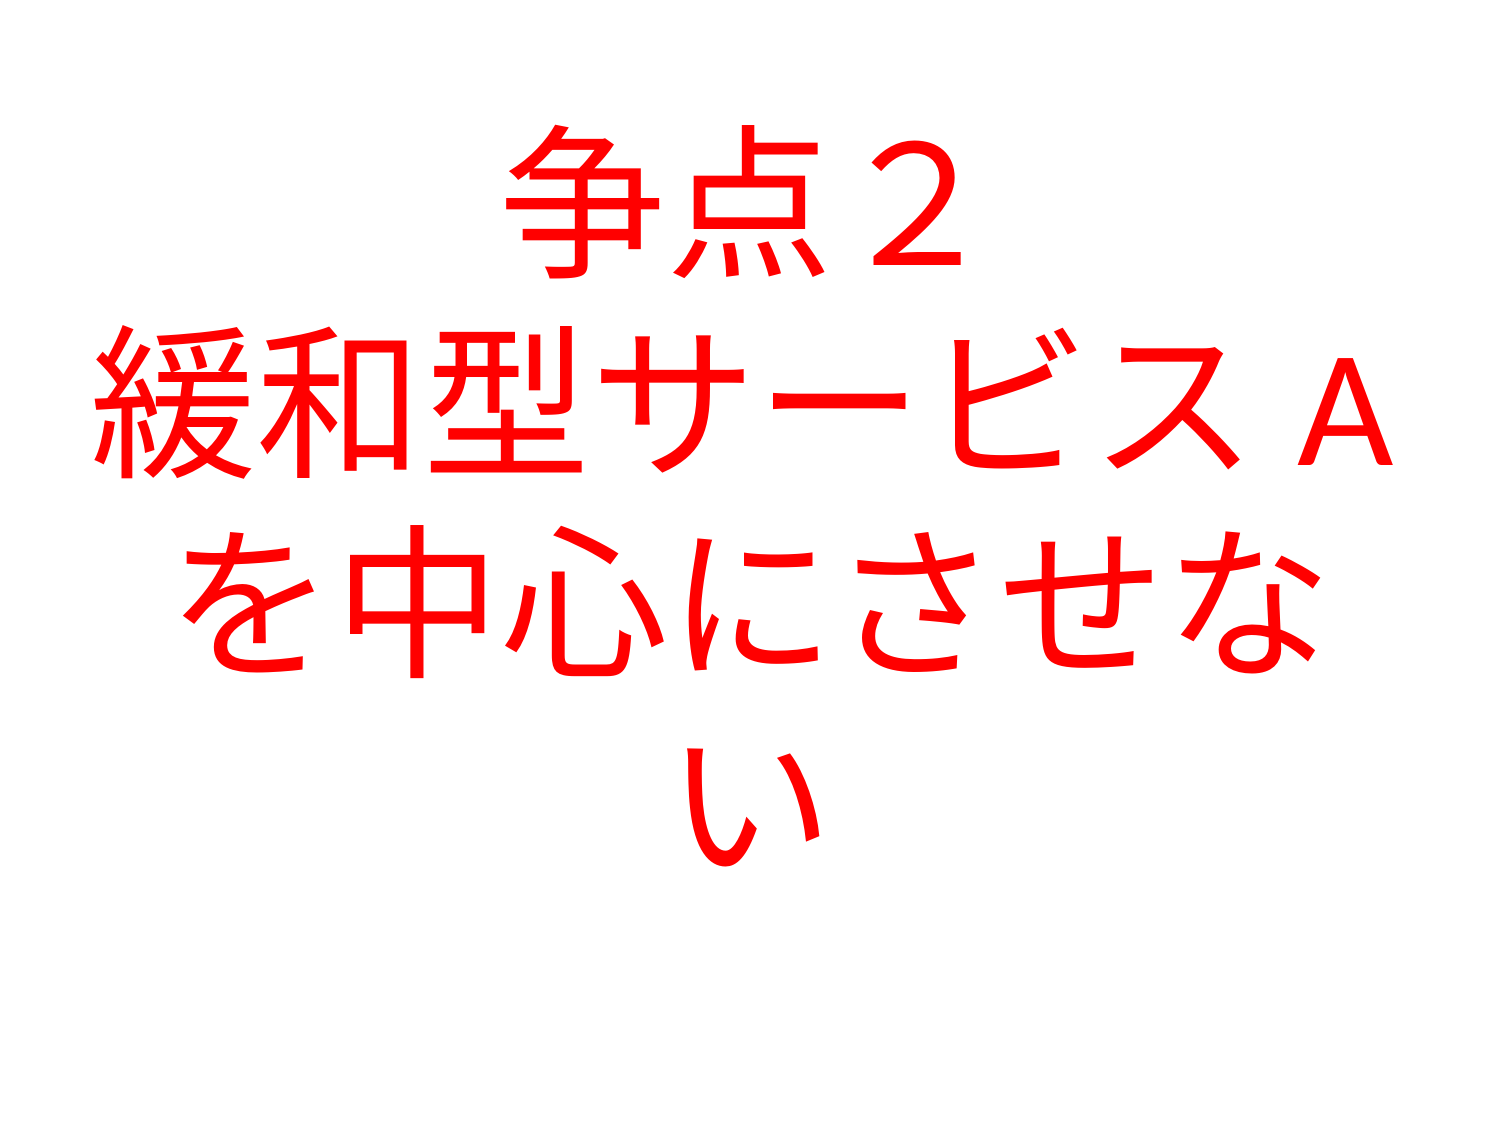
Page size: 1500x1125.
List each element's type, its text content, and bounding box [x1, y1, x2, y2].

title 争点２ 緩和型サービスAを中心にさせない [74, 44, 1426, 953]
